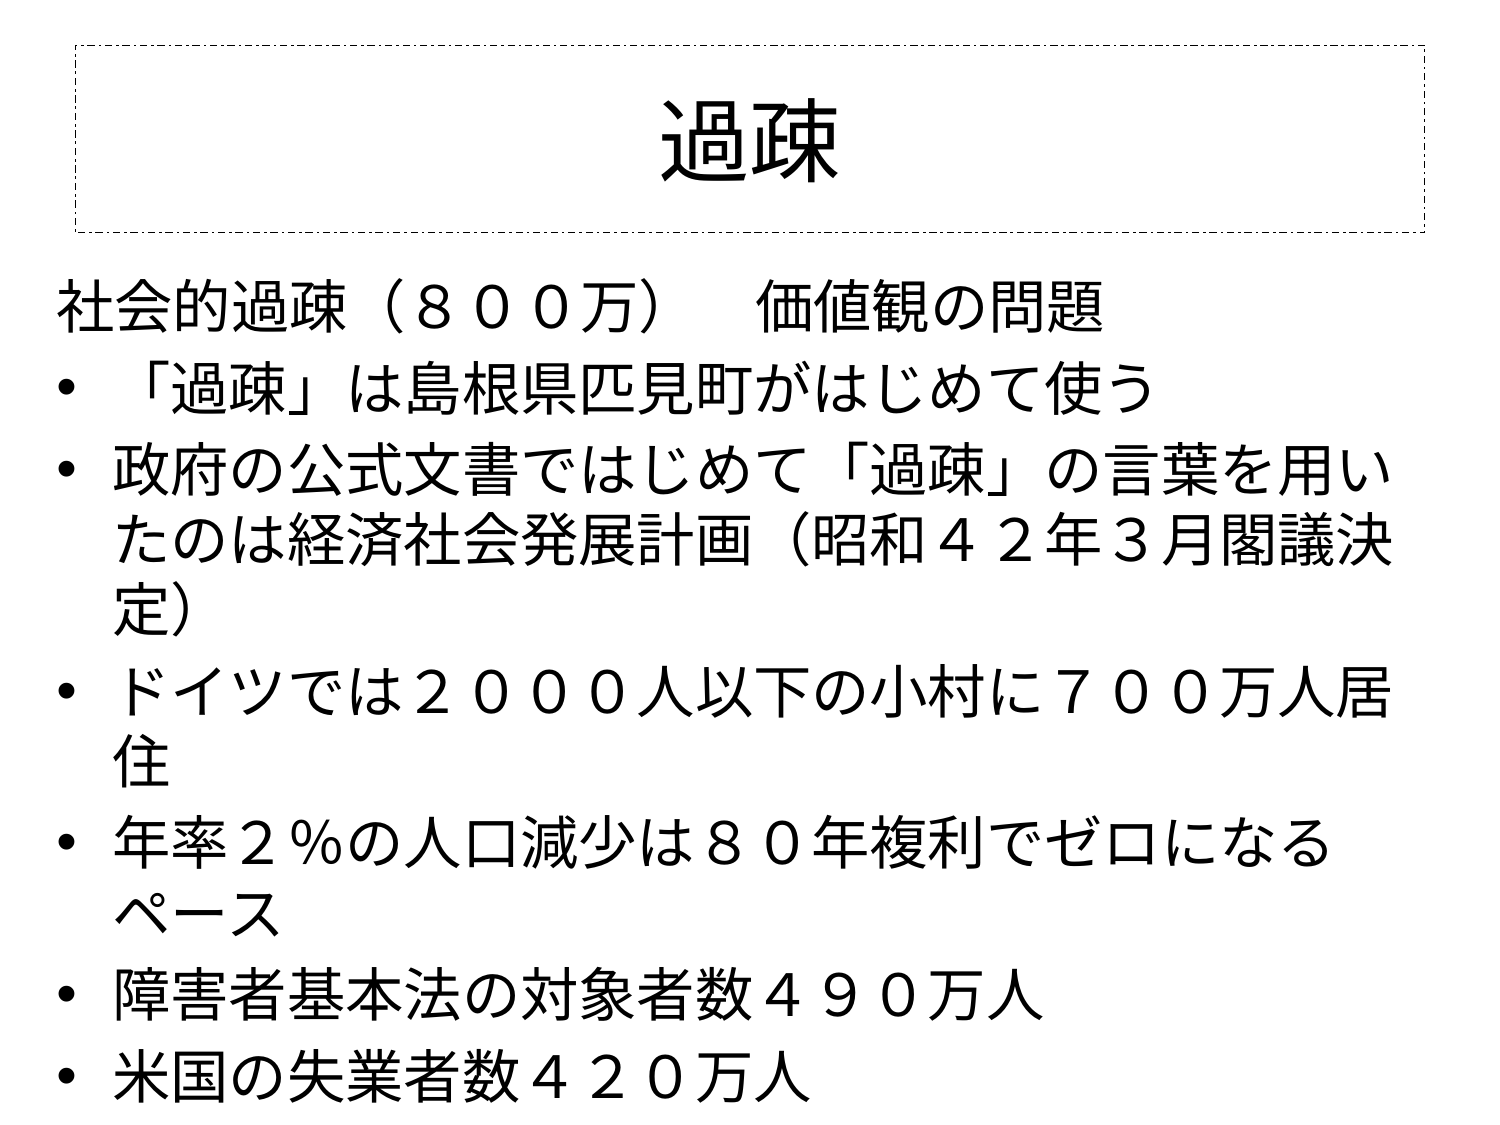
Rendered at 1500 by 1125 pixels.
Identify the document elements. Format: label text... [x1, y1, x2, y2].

title 過疎 [75, 45, 1425, 233]
list 社会的過疎（８００万） 価値観の問題 「過疎」は島根県匹見町がはじめて使う 政府の公式文書ではじめて「過疎」の言葉を用いたのは経済社会発展計画（昭和４２年３月閣議決定） ドイツでは２０００人以下の小村に７００万人居住 年率２％の人口減少は８０年複利でゼロになるペース 障害者基本法の対象者数４９０万人 米国の失業者数４２０万人 [41, 262, 1459, 953]
